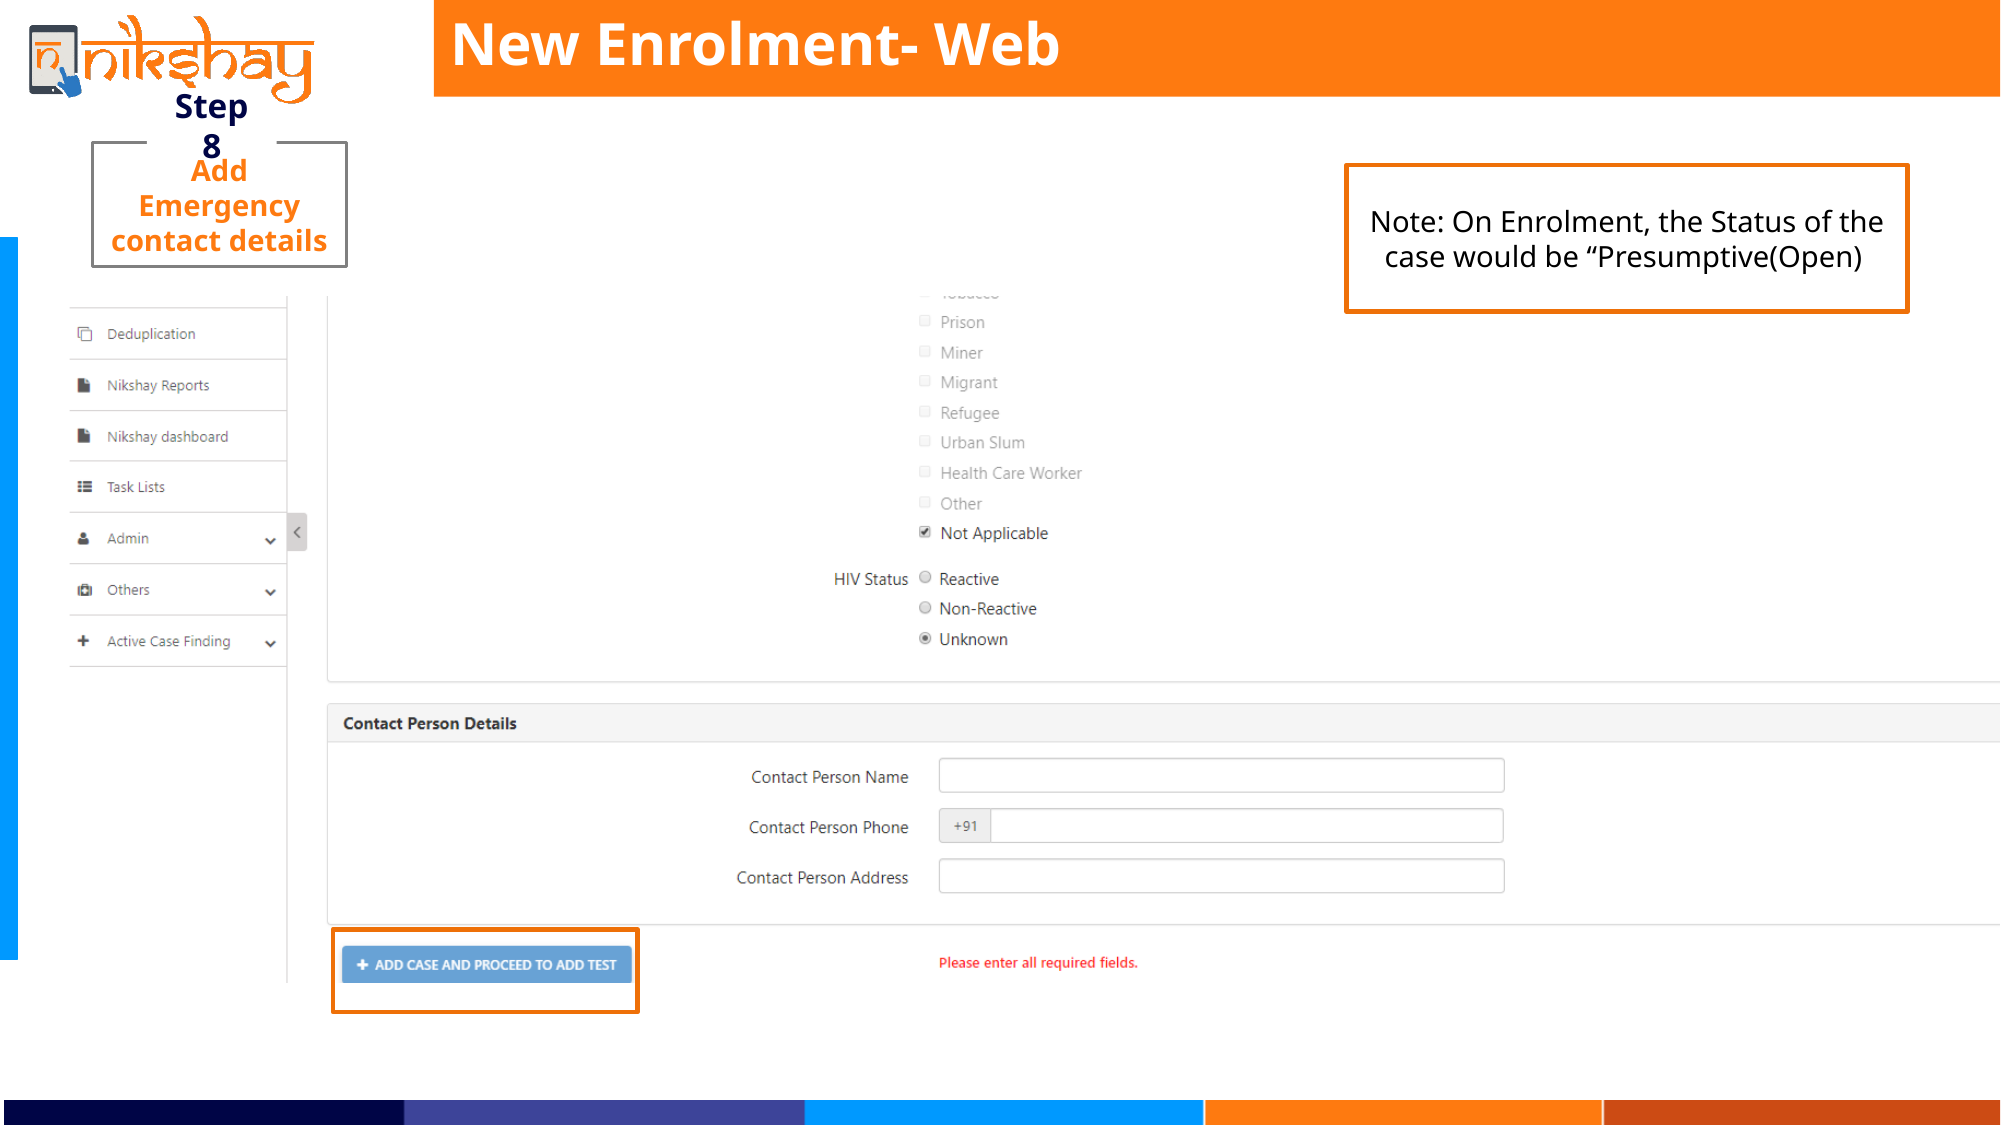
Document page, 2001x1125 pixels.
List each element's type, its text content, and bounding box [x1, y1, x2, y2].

text_box Note: On Enrolment, the Status of the case would be “Presumptive(Open) [1346, 164, 1908, 296]
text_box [42, 100, 347, 508]
picture [21, 0, 321, 121]
text_box New Enrolment- Web [435, 0, 1616, 85]
picture [69, 296, 2000, 983]
text_box [332, 983, 638, 1013]
picture [4, 1100, 2001, 1125]
